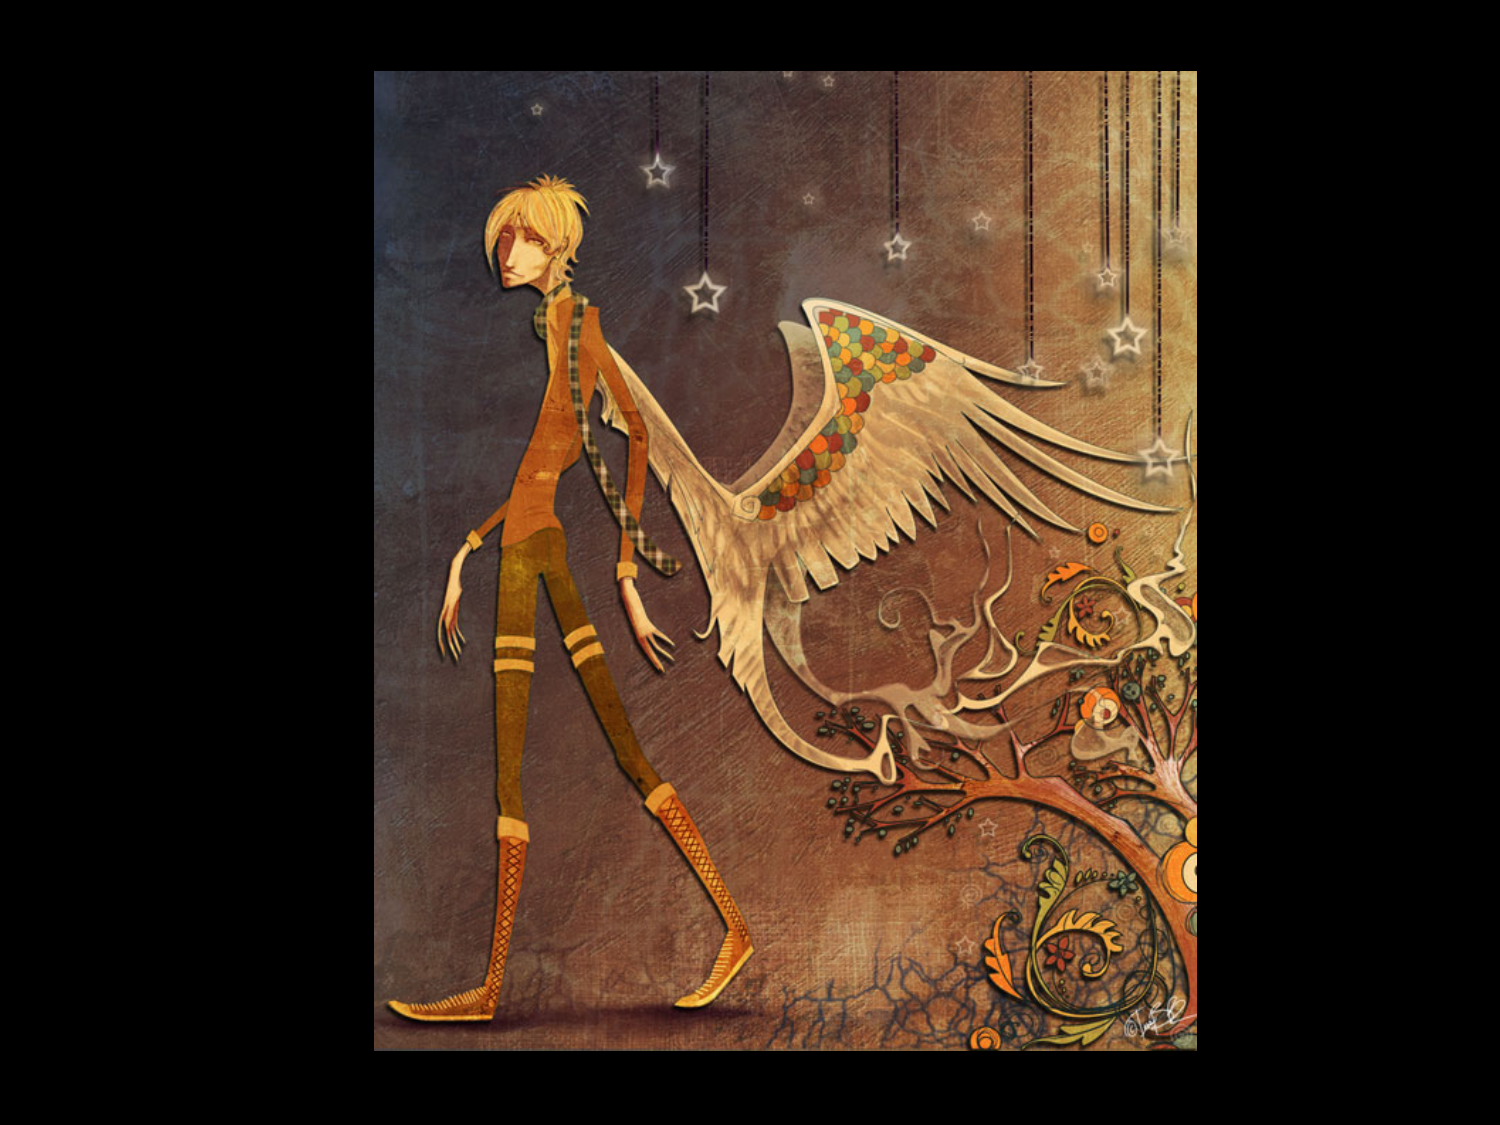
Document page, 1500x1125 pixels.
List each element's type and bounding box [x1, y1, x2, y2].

picture [374, 71, 1197, 1052]
